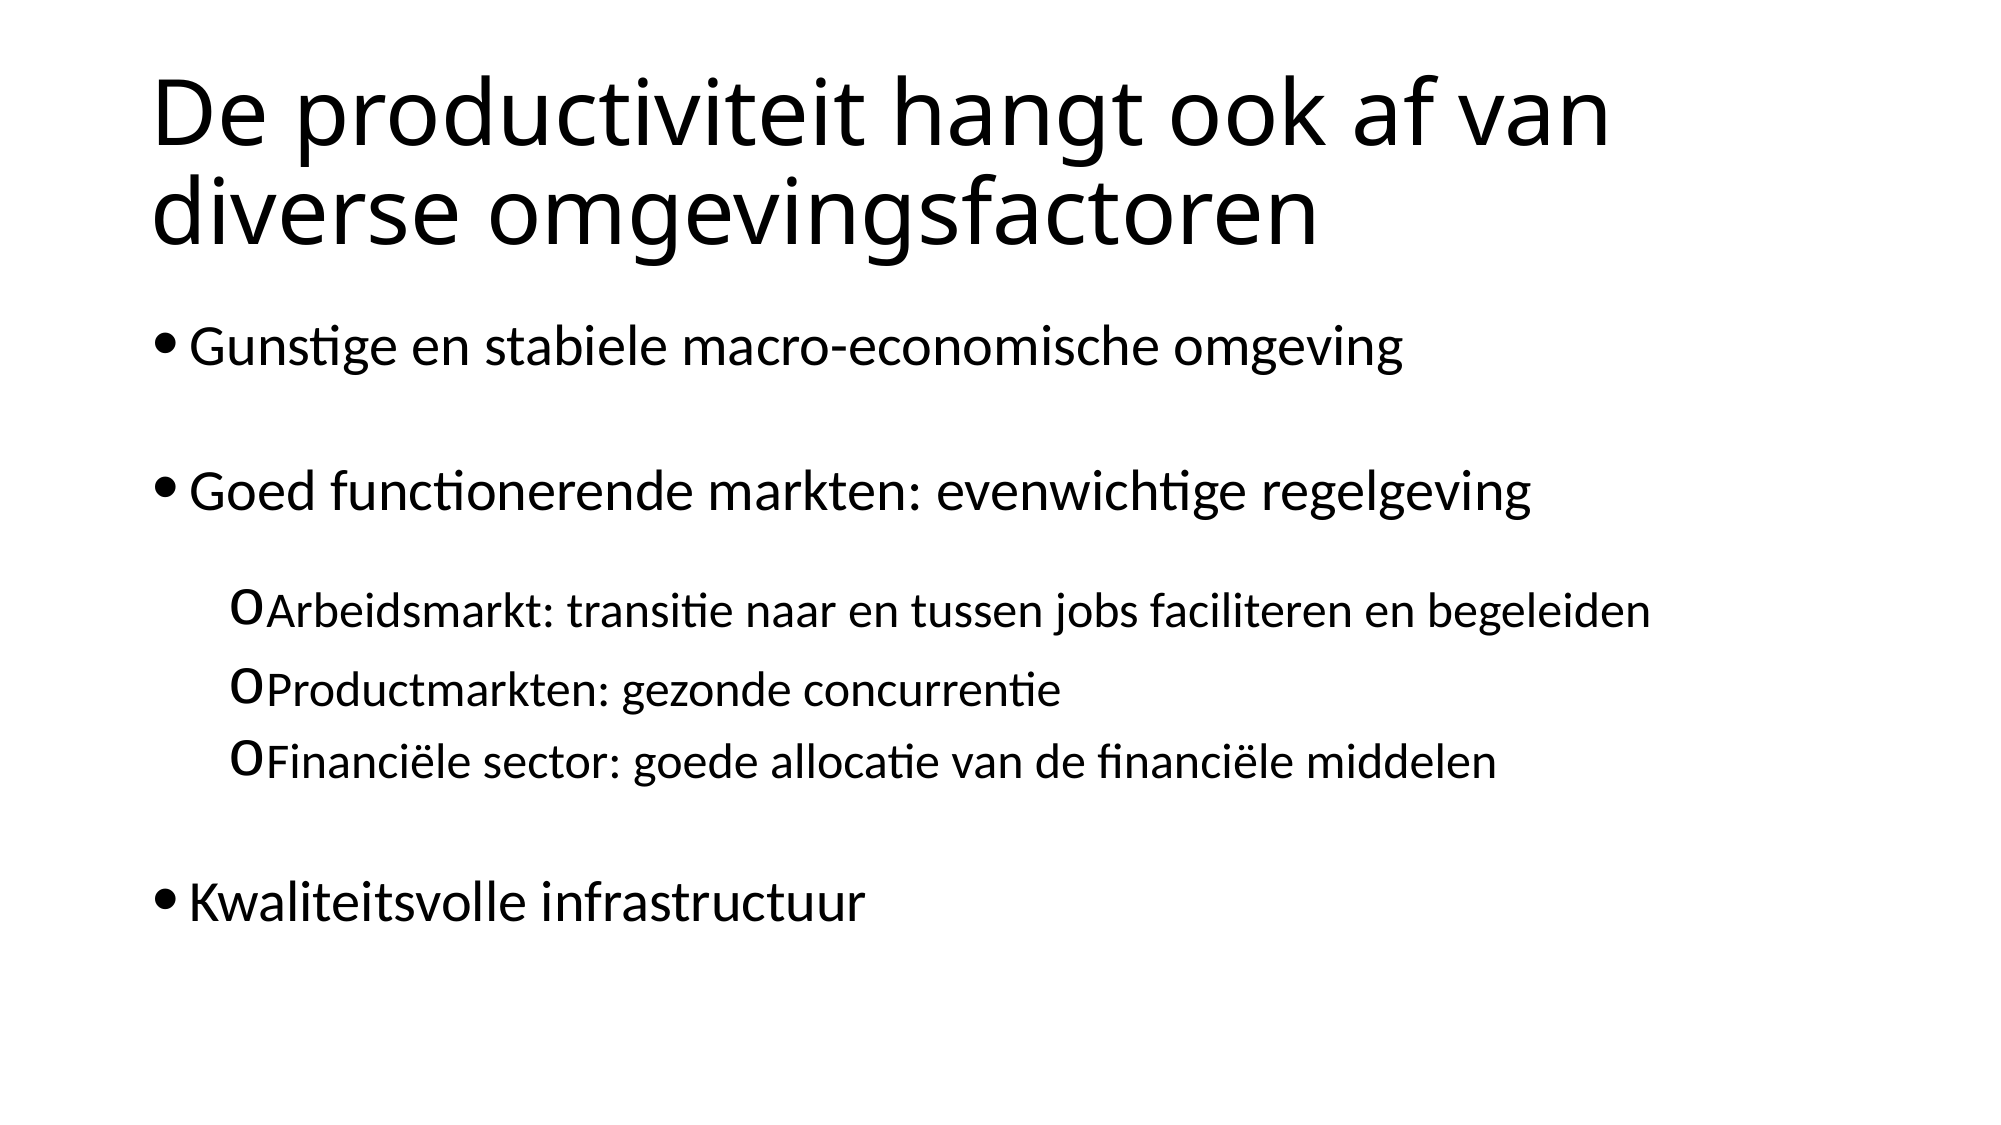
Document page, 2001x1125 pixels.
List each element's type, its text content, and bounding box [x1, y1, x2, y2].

title De productiviteit hangt ook af van diverse omgevingsfactoren [135, 59, 1861, 277]
list Gunstige en stabiele macro-economische omgeving Goed functionerende markten: evenwichtige regelgeving Arbeidsmarkt: transitie naar en tussen jobs faciliteren en begeleiden Productmarkten: gezonde concurrentie Financiële sector: goede allocatie van de financiële middelen Kwaliteitsvolle infrastructuur [137, 299, 1863, 1014]
